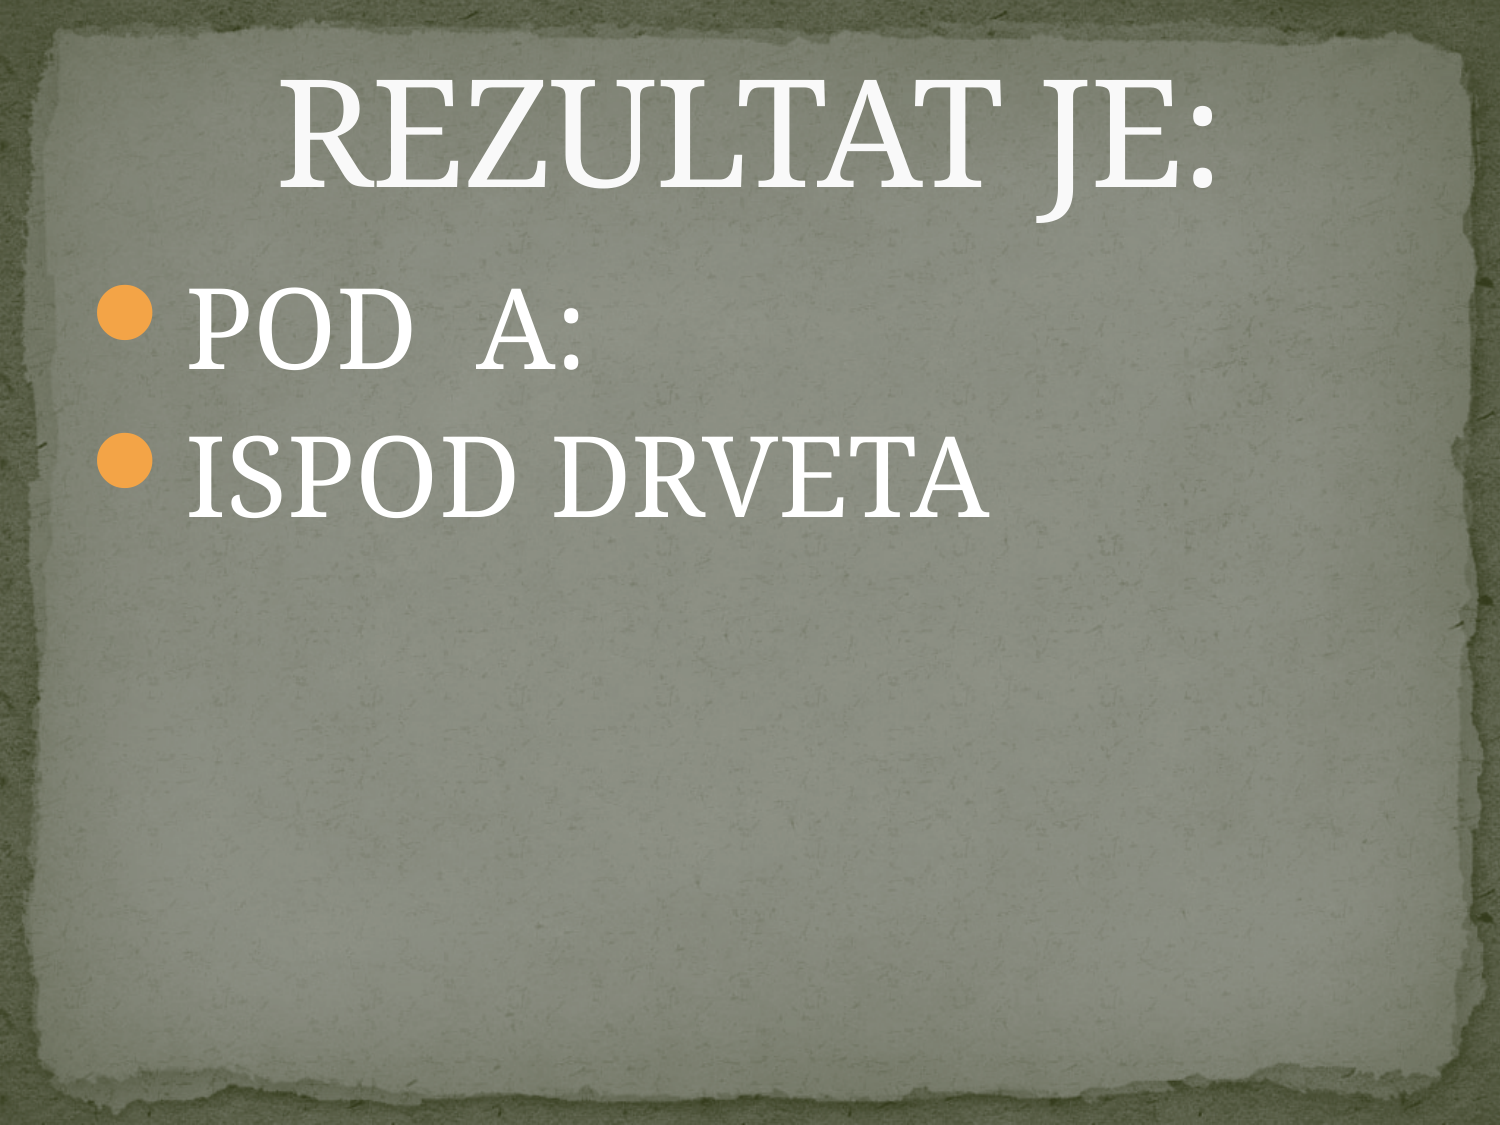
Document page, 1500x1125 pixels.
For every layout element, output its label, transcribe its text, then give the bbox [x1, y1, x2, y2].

title REZULTAT JE: [74, 24, 1425, 225]
list POD A: ISPOD DRVETA [75, 249, 1425, 1000]
